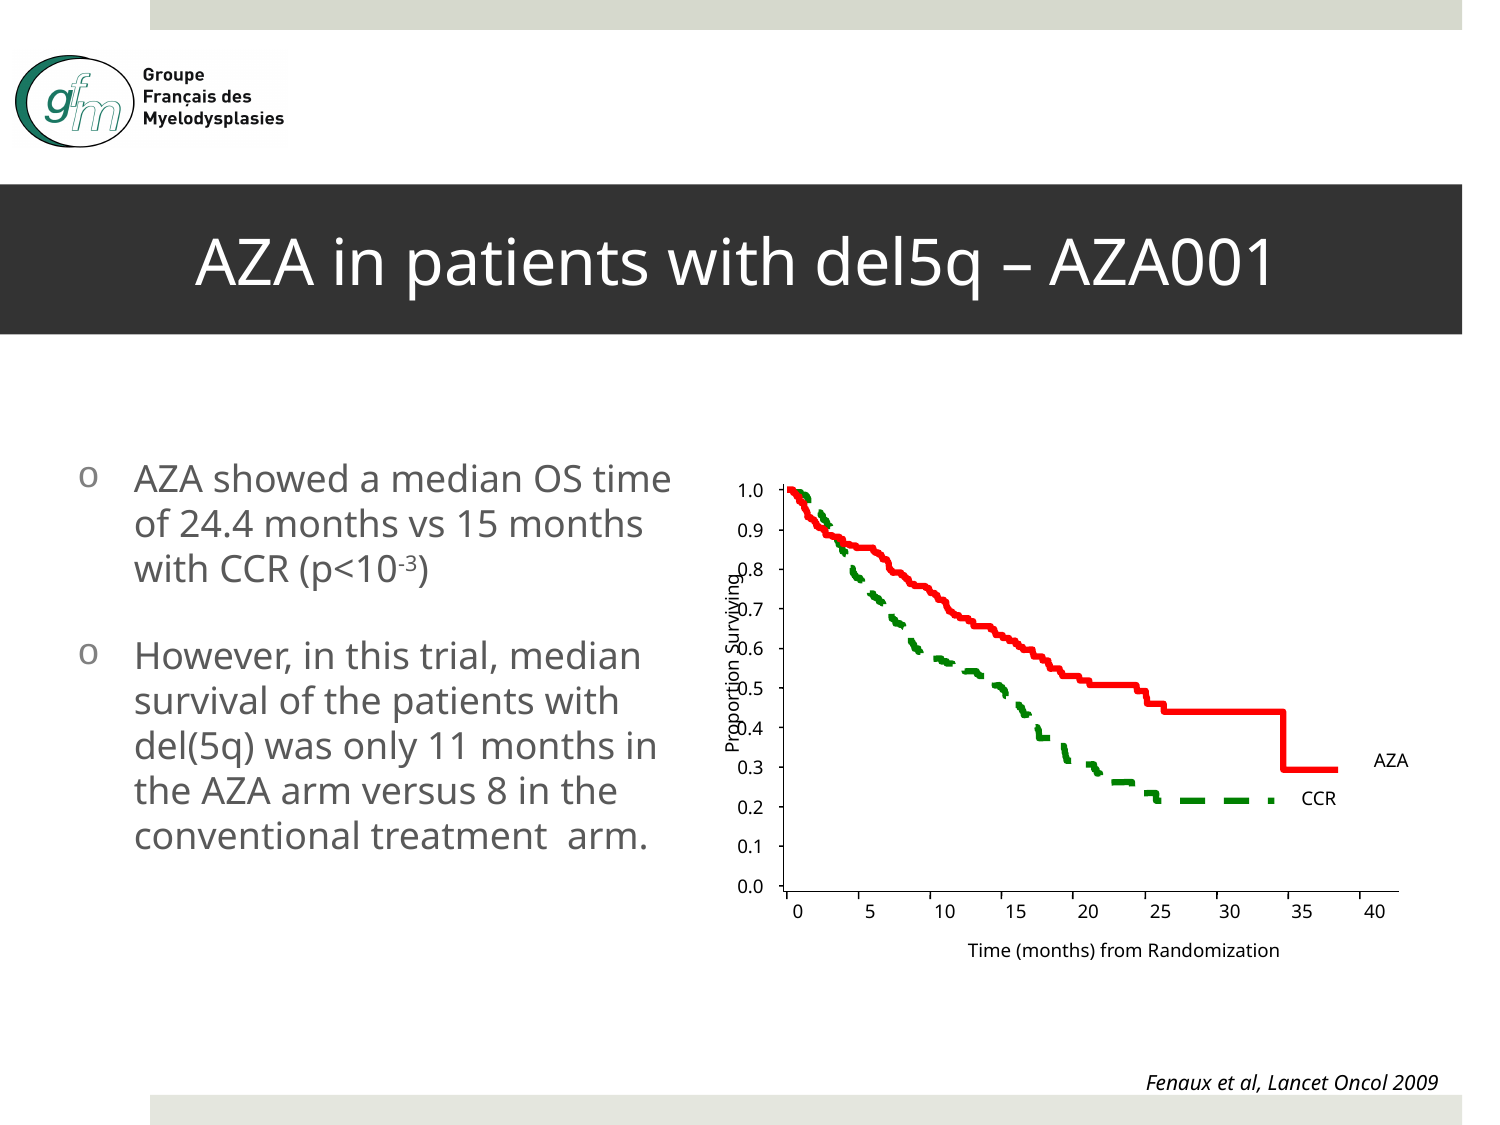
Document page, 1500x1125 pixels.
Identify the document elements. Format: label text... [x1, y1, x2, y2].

title AZA in patients with del5q – AZA001 [0, 184, 1463, 335]
list AZA showed a median OS time of 24.4 months vs 15 months with CCR (p<10-3) However, in this trial, median survival of the patients with del(5q) was only 11 months in the AZA arm versus 8 in the conventional treatment arm. [62, 447, 713, 1050]
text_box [711, 470, 1434, 976]
picture [11, 49, 289, 149]
text_box Fenaux et al, Lancet Oncol 2009 [1131, 1062, 1454, 1103]
